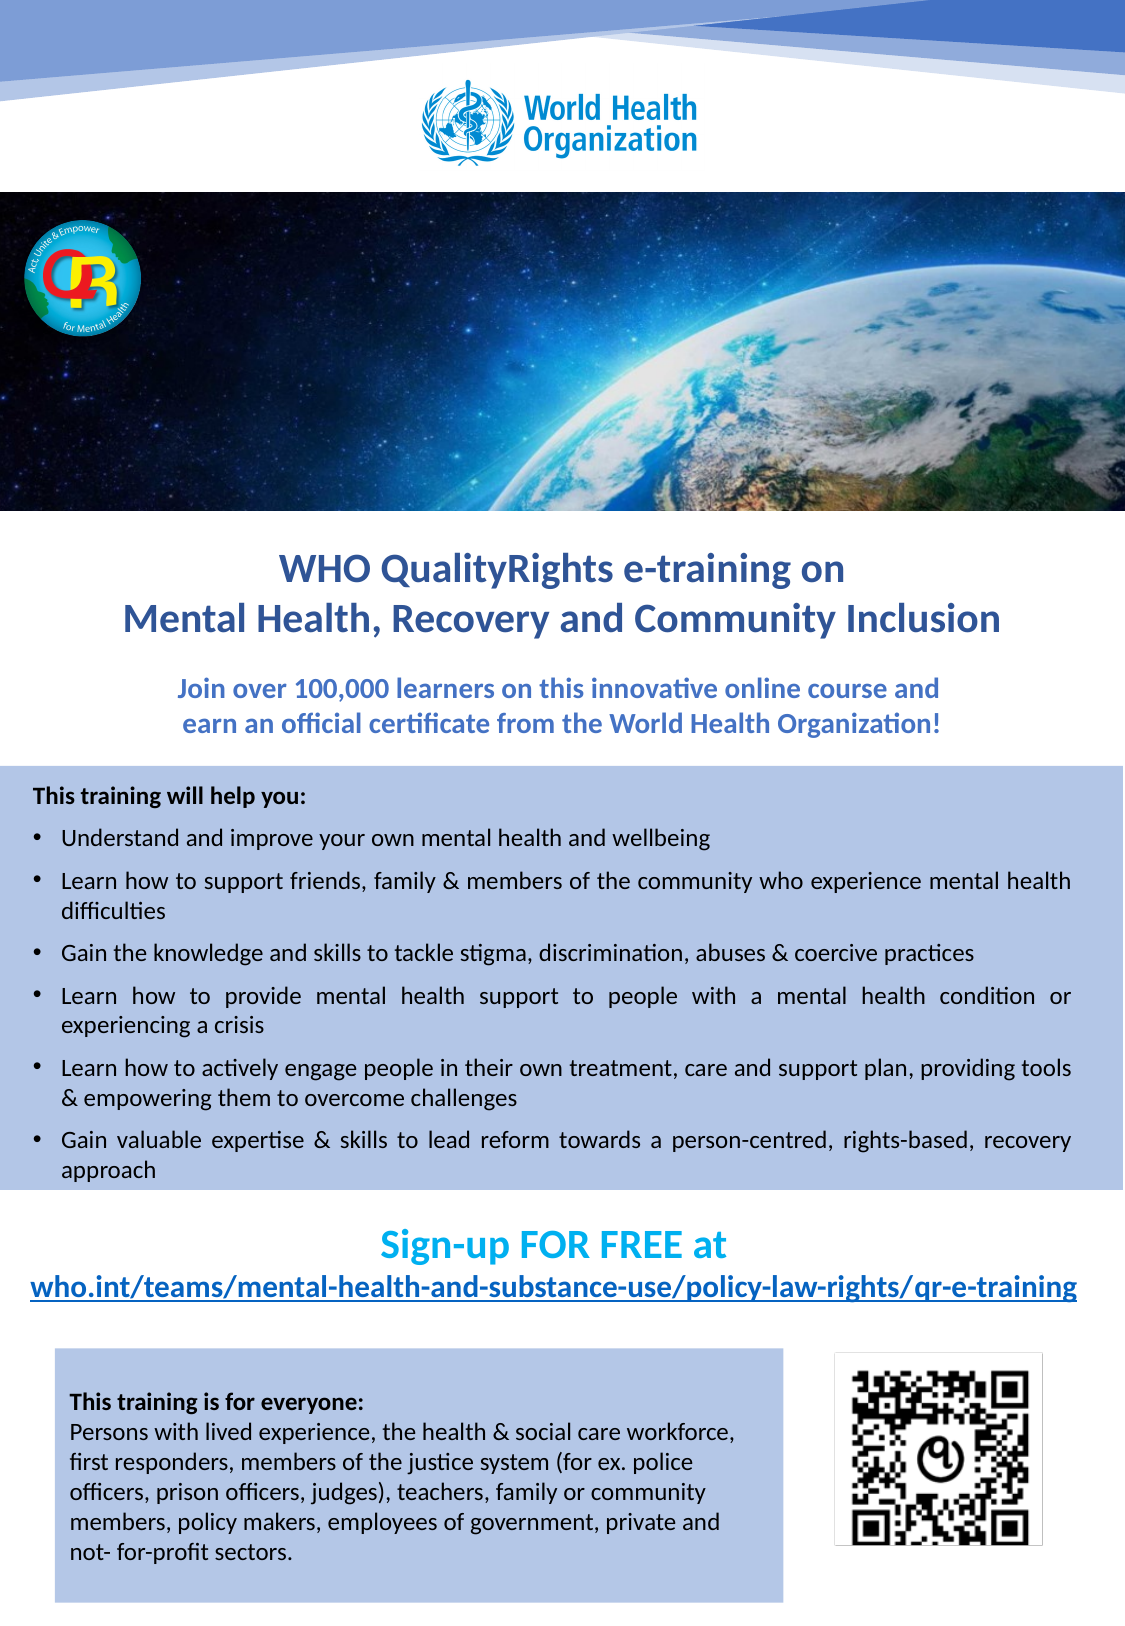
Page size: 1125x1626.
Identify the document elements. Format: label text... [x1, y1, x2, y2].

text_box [0, 0, 1125, 102]
text_box This training will help you: Understand and improve your own mental health and wellbeing Learn how to support friends, family & members of the community who experience mental health difficulties Gain the knowledge and skills to tackle stigma, discrimination, abuses & coercive practices Learn how to provide mental health support to people with a mental health condition or experiencing a crisis Learn how to actively engage people in their own treatment, care and support plan, providing tools & empowering them to overcome challenges Gain valuable expertise & skills to lead reform towards a person-centred, rights-based, recovery approach [17, 771, 1089, 1192]
text_box This training is for everyone: Persons with lived experience, the health & social care workforce, first responders, members of the justice system (for ex. police officers, prison officers, judges), teachers, family or community members, policy makers, employees of government, private and not- for-profit sectors. [54, 1348, 784, 1603]
text_box Join over 100,000 learners on this innovative online course and earn an official certificate from the World Health Organization! [27, 662, 1098, 748]
text_box WHO QualityRights e-training on Mental Health, Recovery and Community Inclusion [9, 533, 1116, 649]
picture [823, 1348, 1057, 1555]
text_box [0, 765, 1123, 1190]
picture [0, 192, 1125, 512]
text_box Sign-up FOR FREE at who.int/teams/mental-health-and-substance-use/policy-law-rights/qr-e-training [9, 1209, 1099, 1357]
picture [418, 63, 706, 171]
